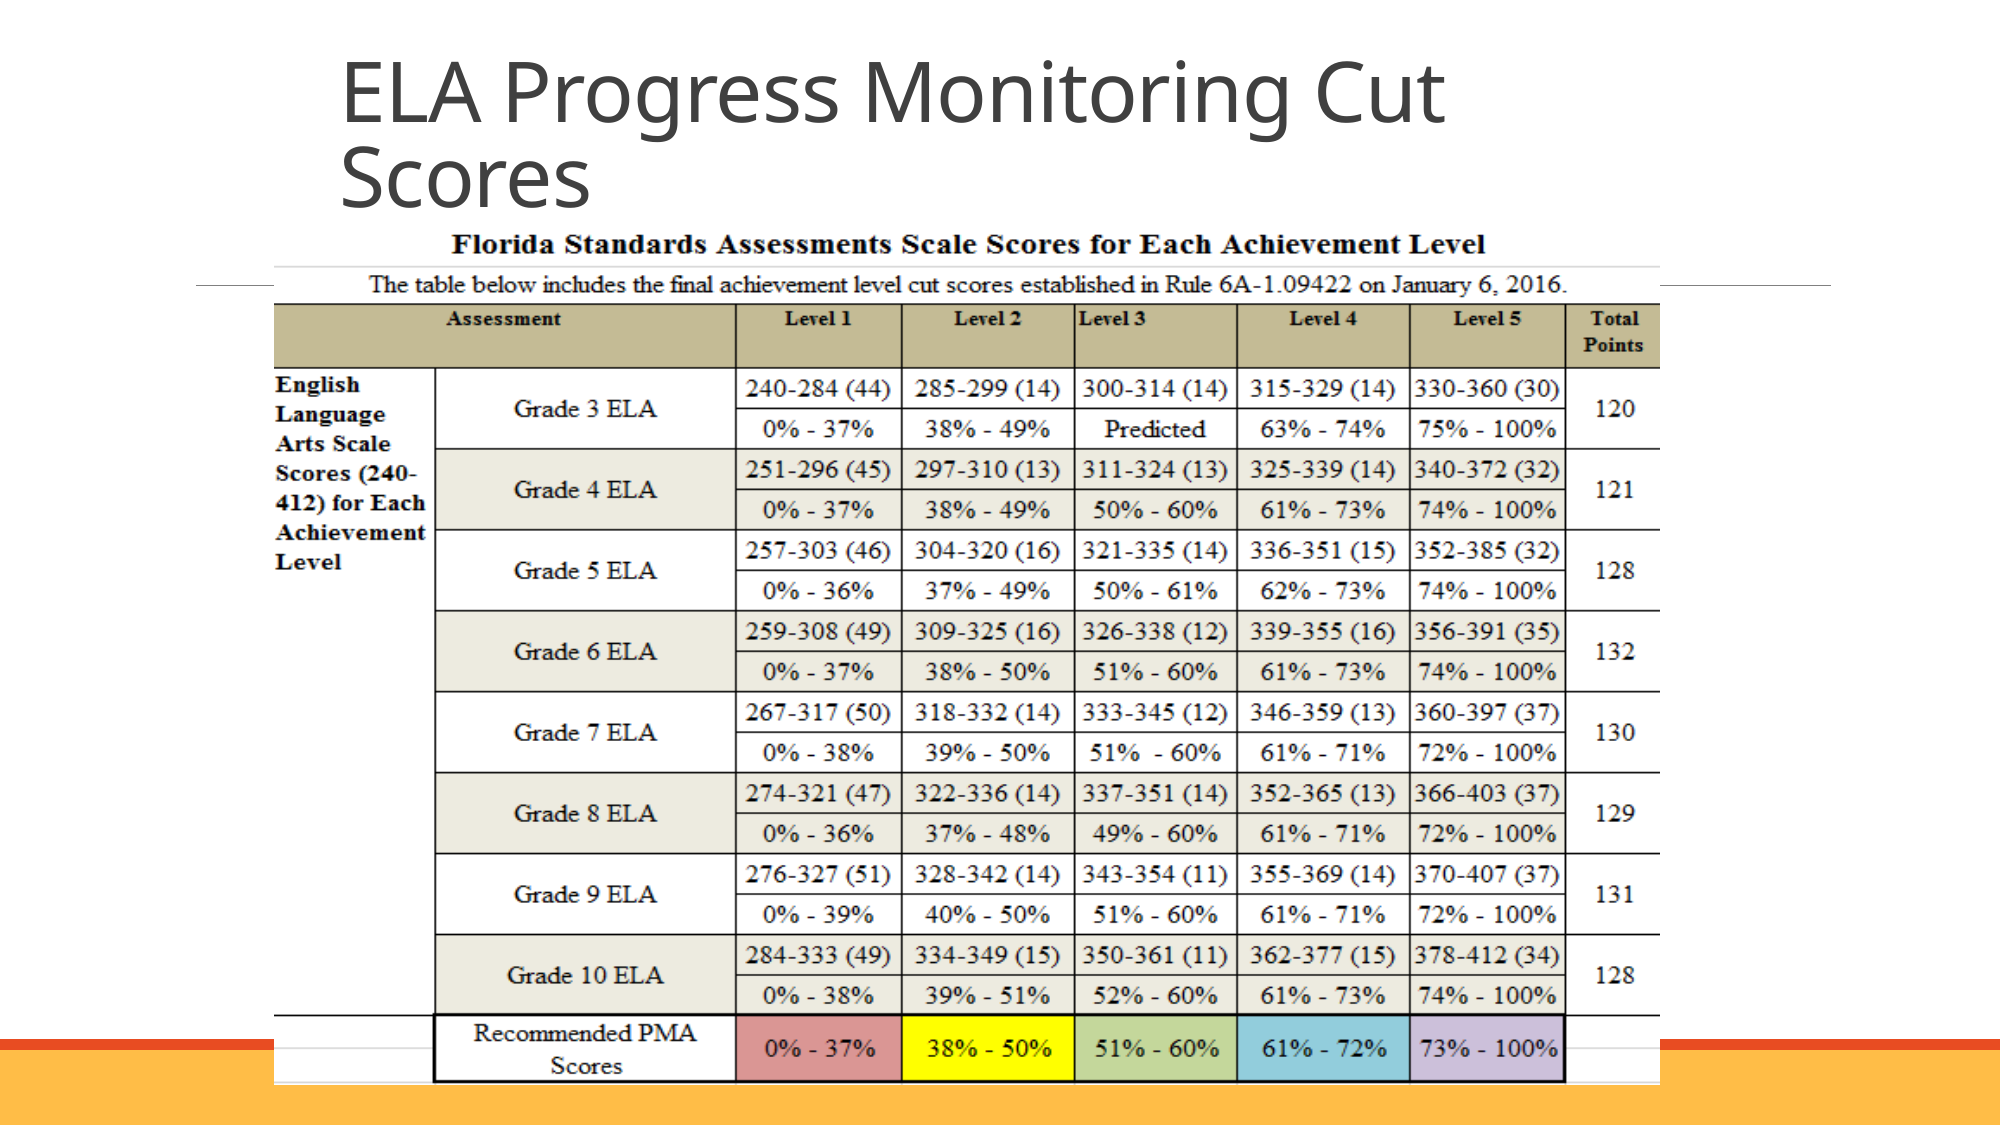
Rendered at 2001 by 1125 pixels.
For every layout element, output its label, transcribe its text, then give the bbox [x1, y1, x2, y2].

title ELA Progress Monitoring Cut Scores [324, 45, 1700, 233]
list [273, 231, 1661, 1085]
